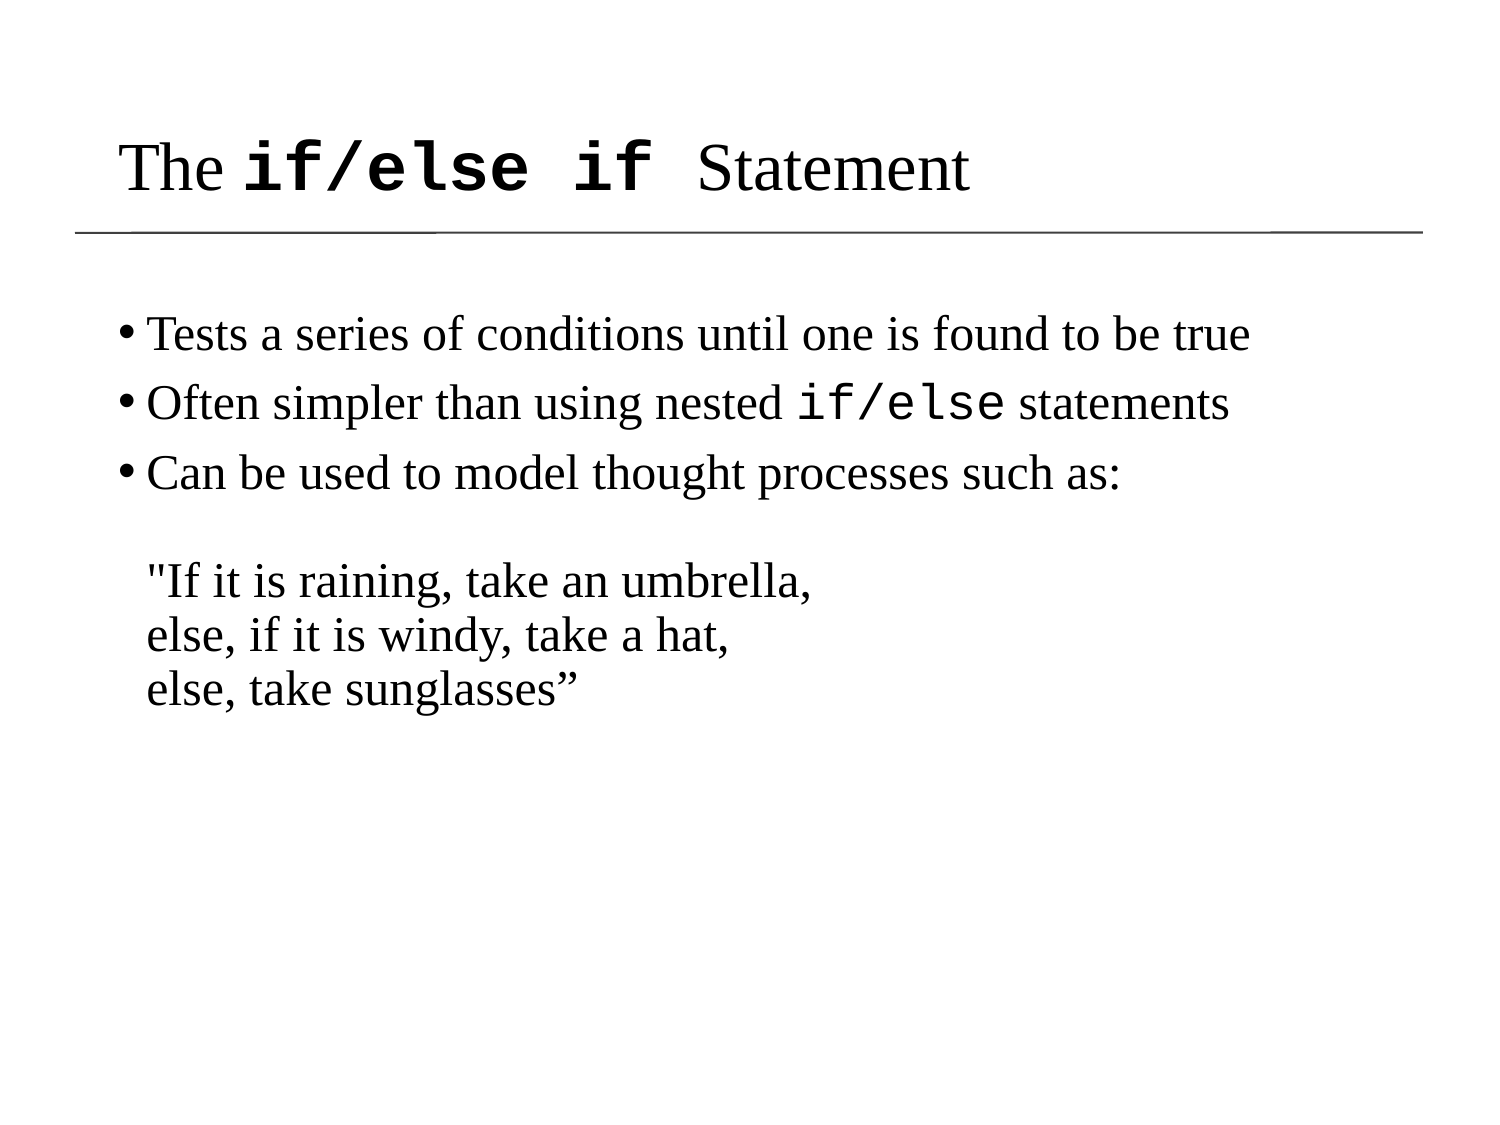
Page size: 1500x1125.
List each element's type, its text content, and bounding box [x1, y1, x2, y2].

list Tests a series of conditions until one is found to be true Often simpler than using nested if/else statements Can be used to model thought processes such as: "If it is raining, take an umbrella, else, if it is windy, take a hat, else, take sunglasses” [103, 299, 1397, 1014]
title The if/else if Statement [103, 59, 1397, 278]
